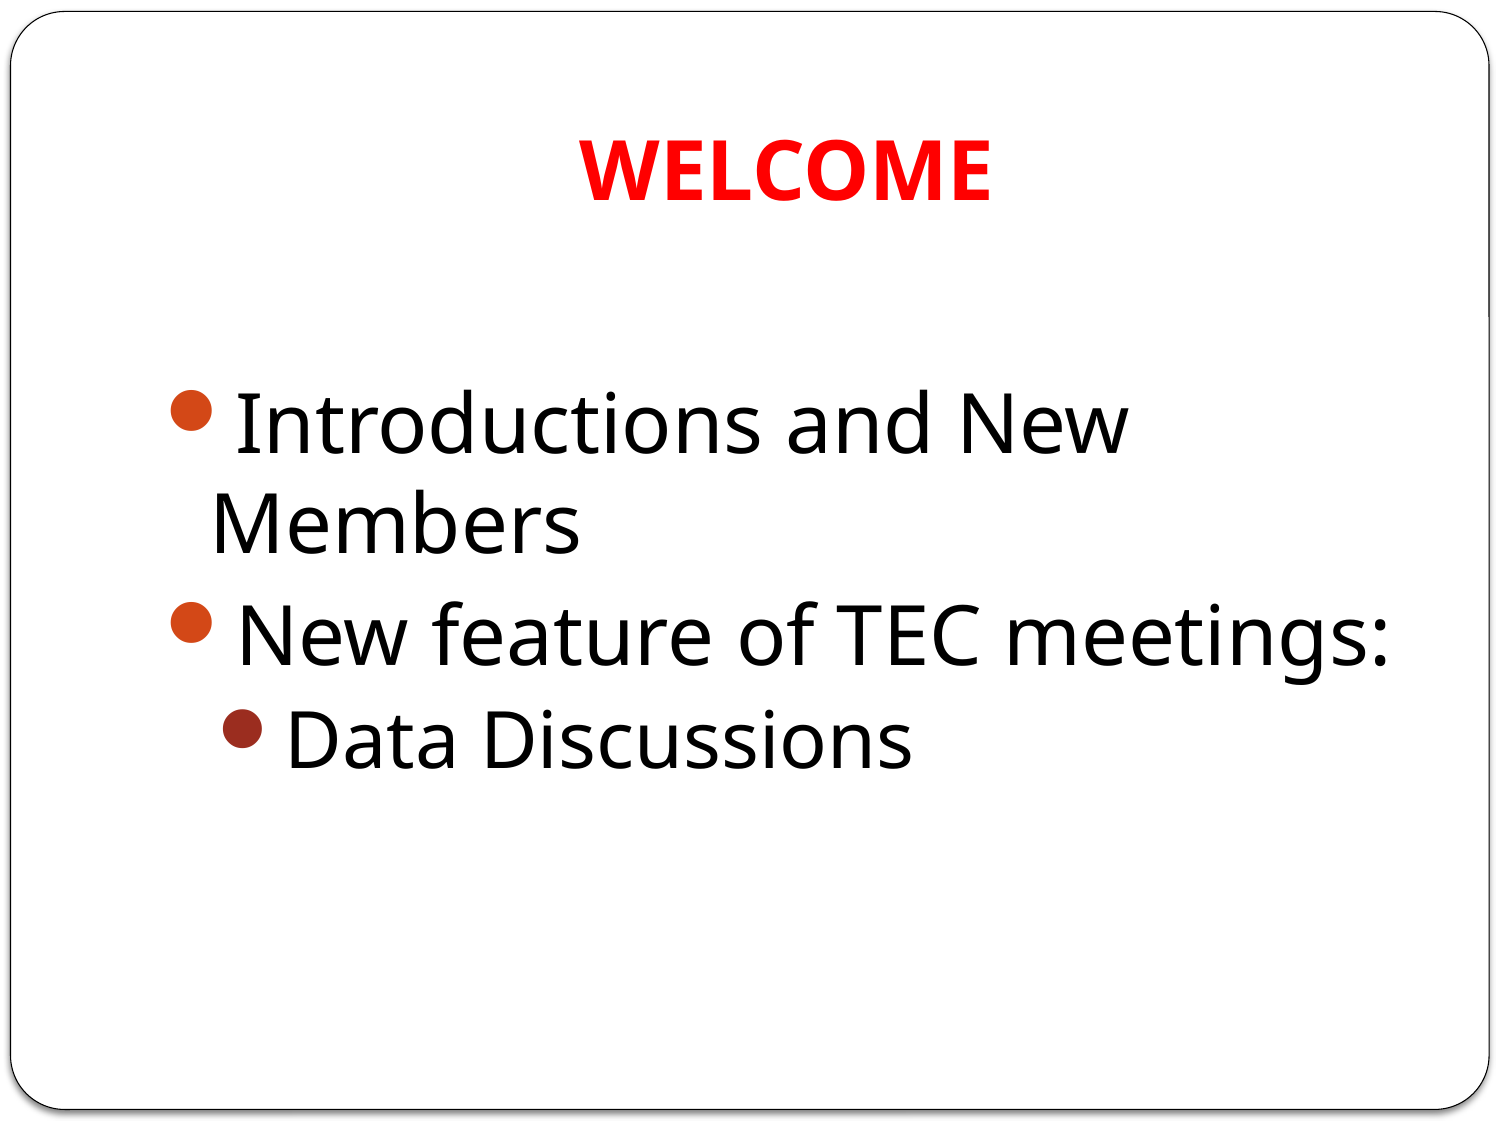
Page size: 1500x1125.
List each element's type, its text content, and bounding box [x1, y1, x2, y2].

title WELCOME [150, 45, 1425, 233]
list Introductions and New Members New feature of TEC meetings: Data Discussions [150, 362, 1425, 913]
